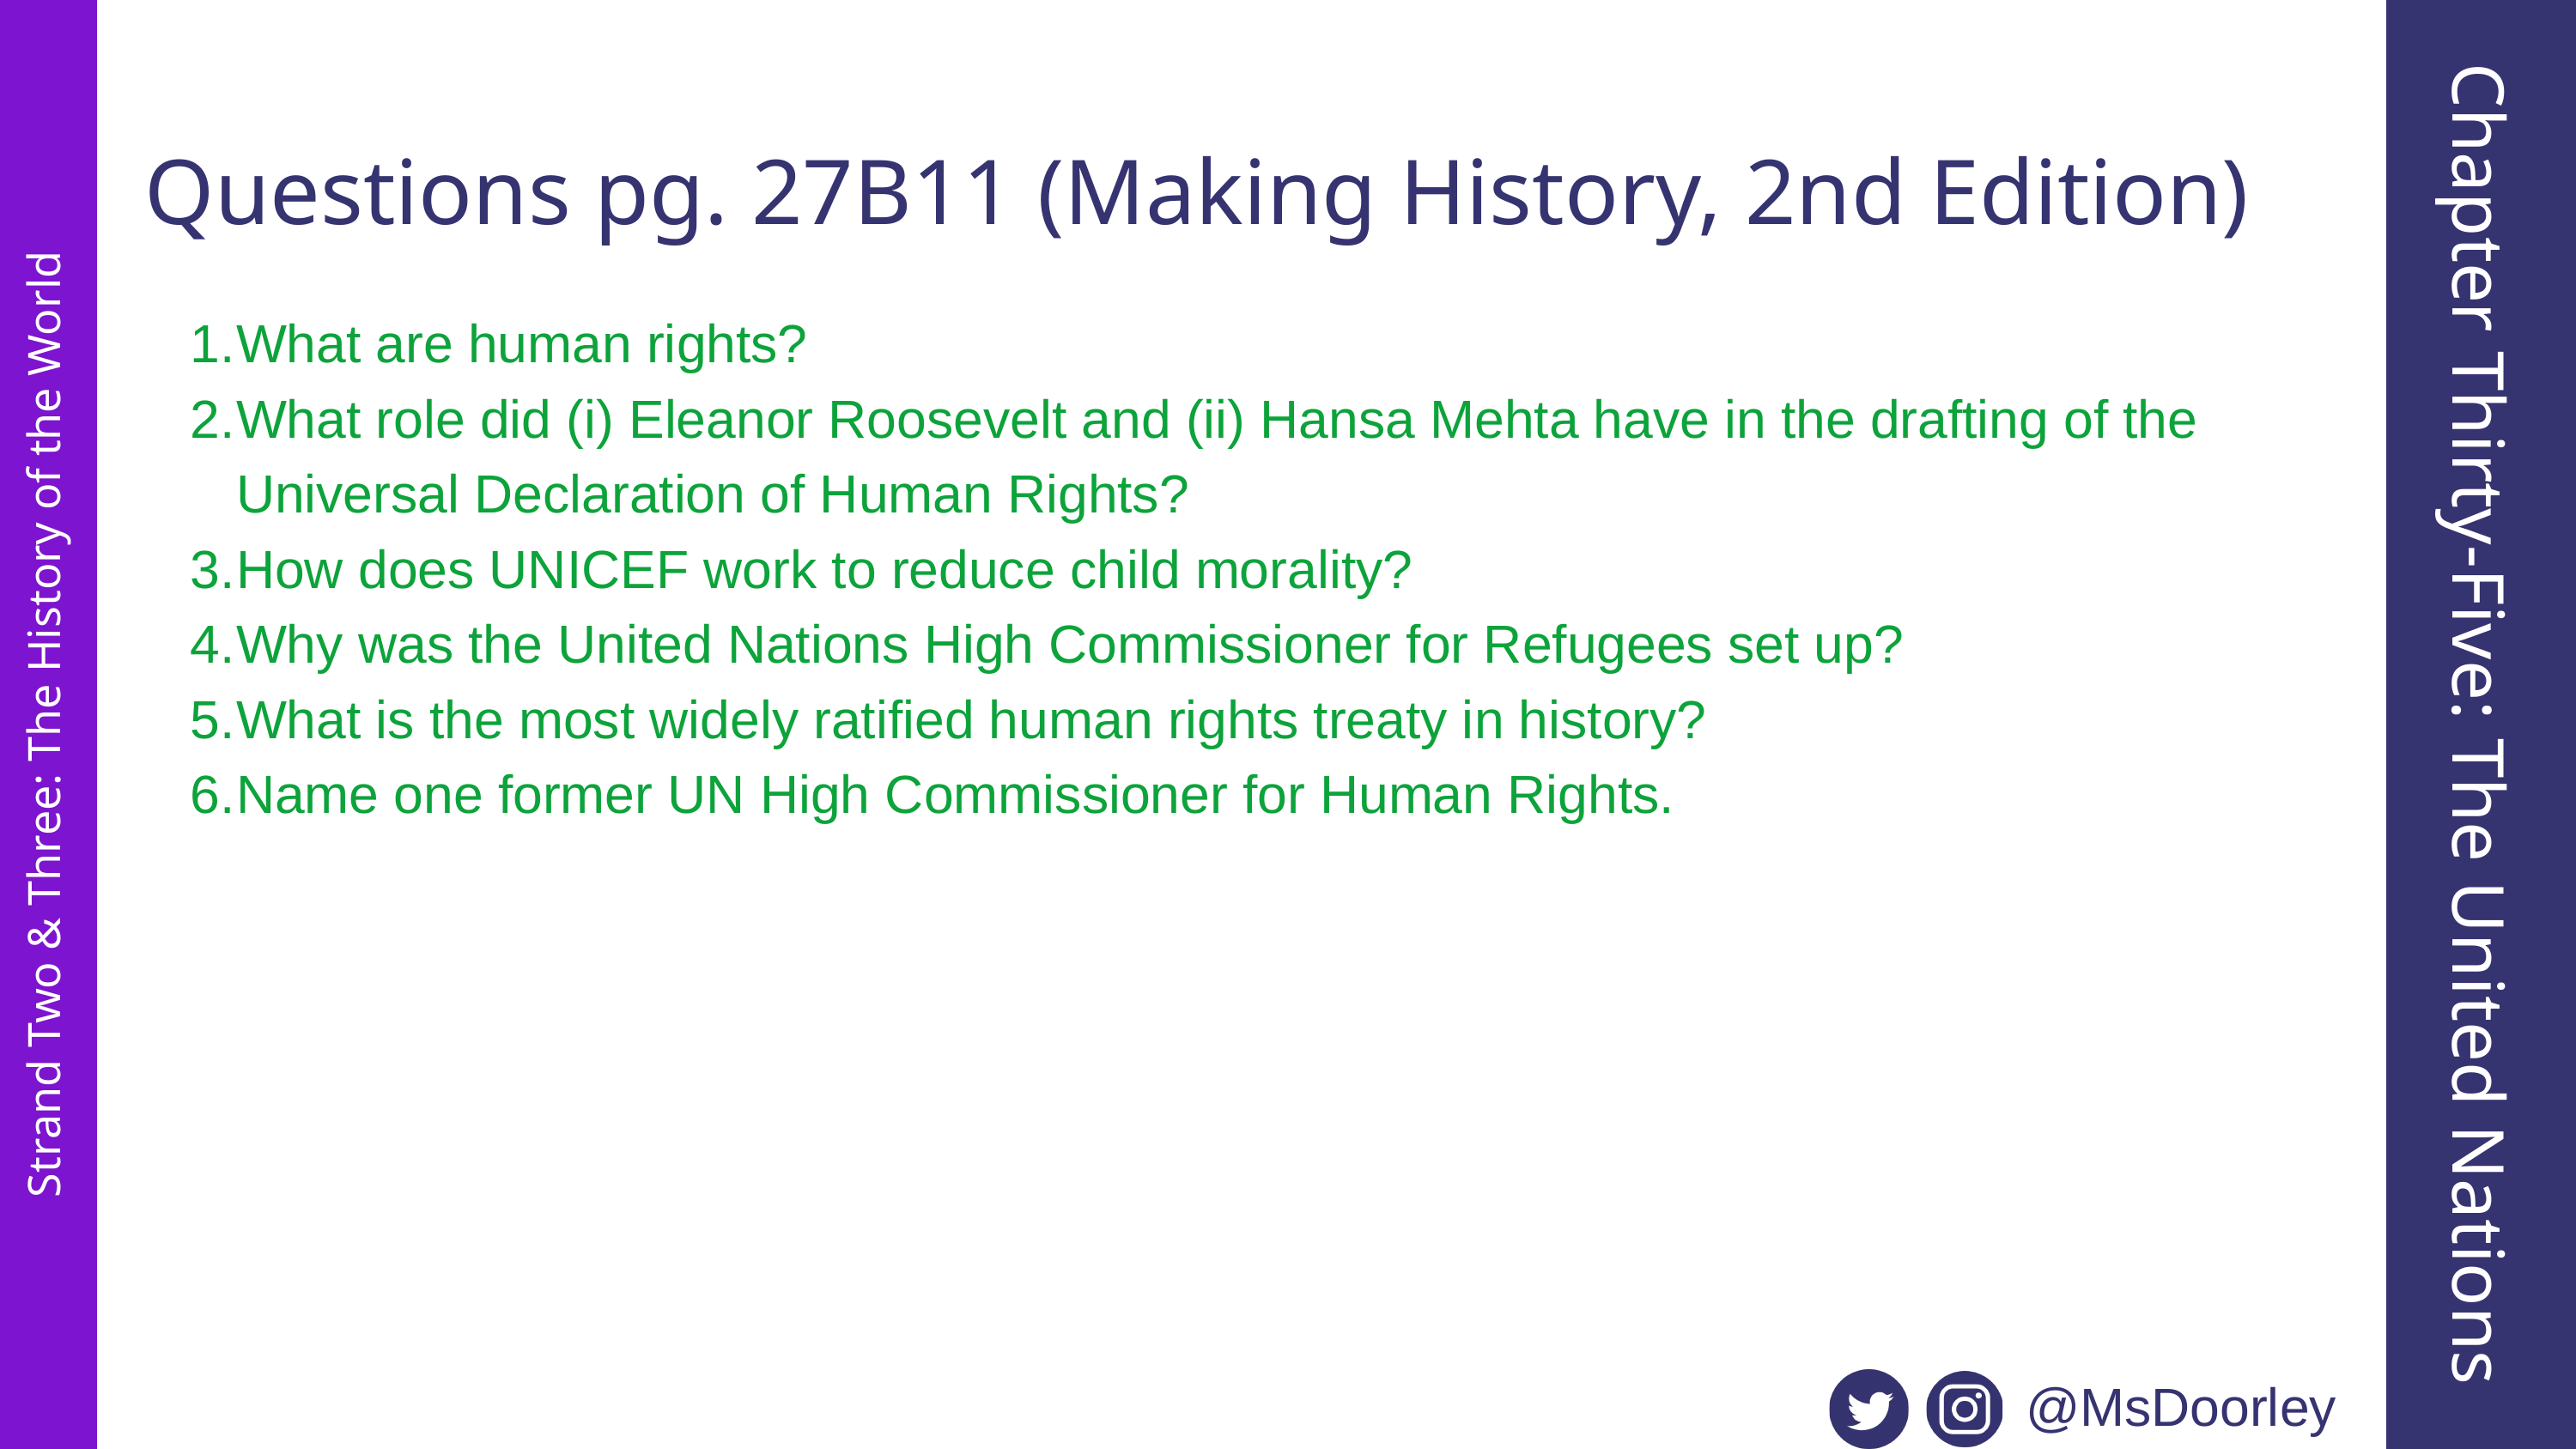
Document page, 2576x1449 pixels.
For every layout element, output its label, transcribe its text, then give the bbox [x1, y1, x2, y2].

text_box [1829, 1369, 2386, 1449]
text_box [2385, 0, 2576, 1449]
text_box What are human rights? What role did (i) Eleanor Roosevelt and (ii) Hansa Mehta have in the drafting of the Universal Declaration of Human Rights? How does UNICEF work to reduce child morality? Why was the United Nations High Commissioner for Refugees set up? What is the most widely ratified human rights treaty in history? Name one former UN High Commissioner for Human Rights. [144, 298, 2344, 825]
text_box Questions pg. 27B11 (Making History, 2nd Edition) [144, 116, 2344, 242]
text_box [0, 0, 97, 1449]
